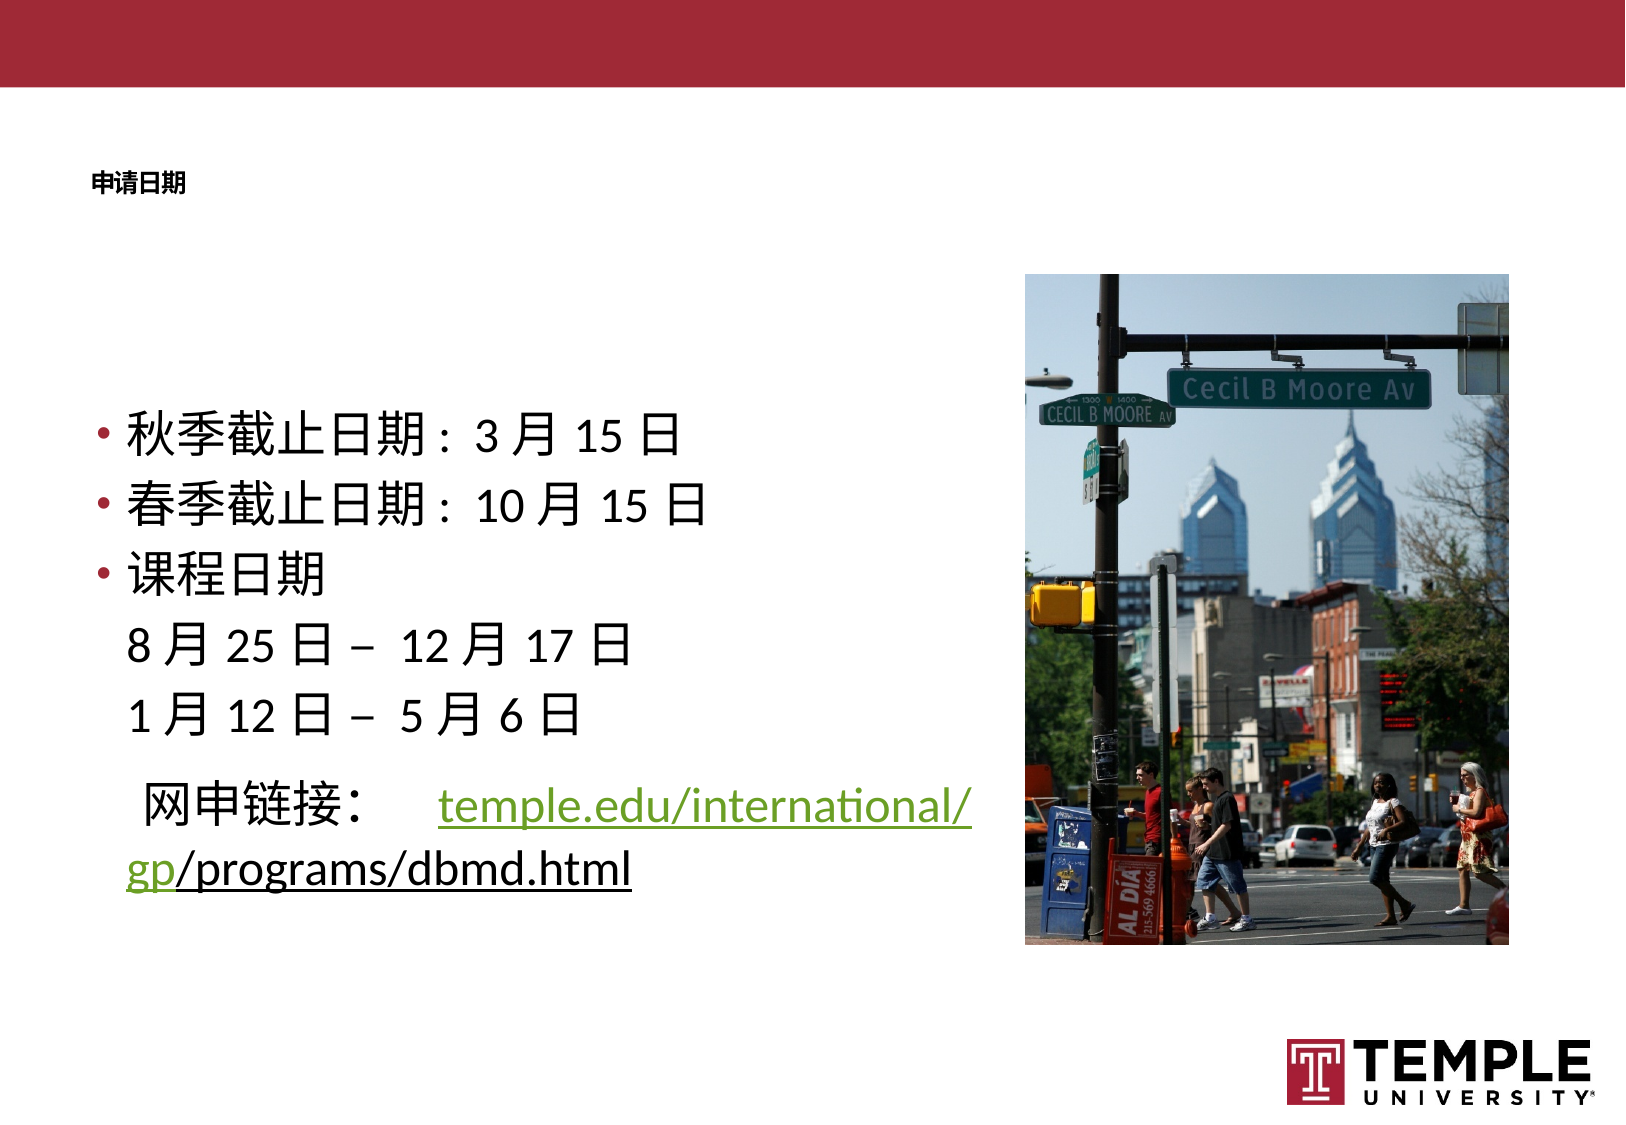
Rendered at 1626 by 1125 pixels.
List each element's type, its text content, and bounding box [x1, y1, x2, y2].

picture [1287, 1039, 1595, 1105]
title 申请日期 [75, 112, 1538, 275]
picture [1024, 274, 1509, 945]
list 秋季截止日期: 3月15日 春季截止日期: 10月15日 课程日期 8月25日 – 12月17日 1月12日 – 5月6日 网申链接： temple.edu/international/gp/programs/dbmd.html [81, 324, 1025, 1005]
